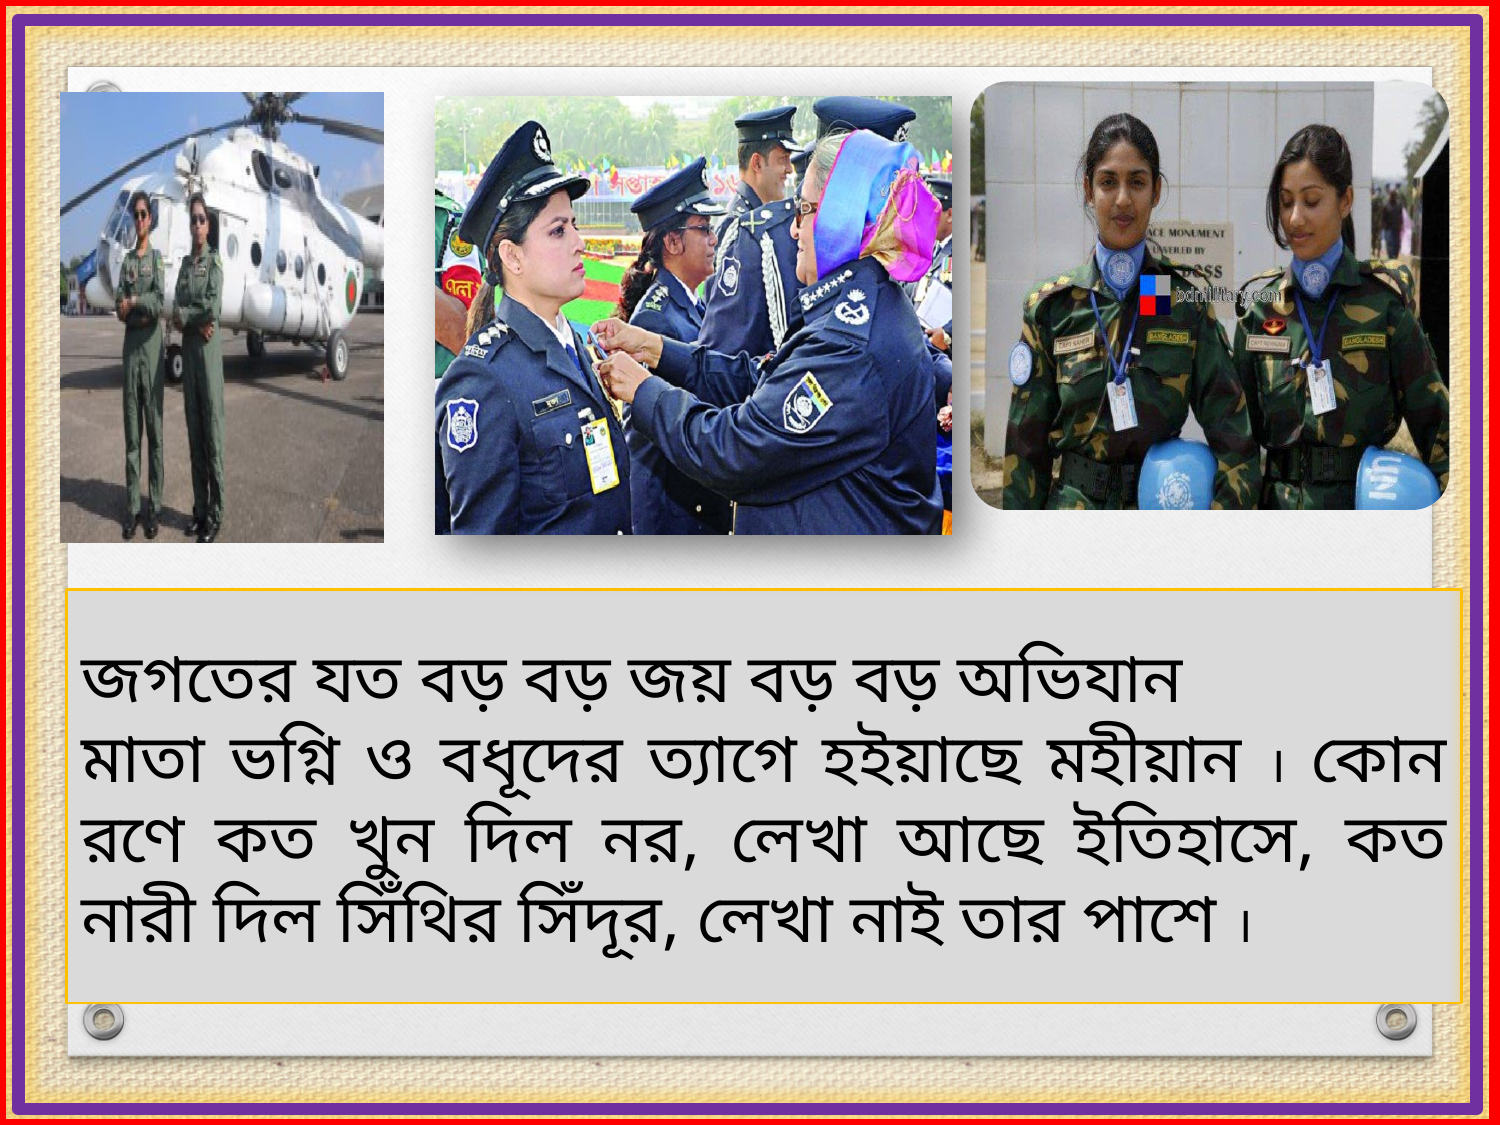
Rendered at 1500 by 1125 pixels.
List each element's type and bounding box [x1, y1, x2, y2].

picture [970, 81, 1450, 511]
picture [59, 91, 384, 543]
text_box [0, 0, 1496, 1125]
picture [434, 96, 952, 535]
